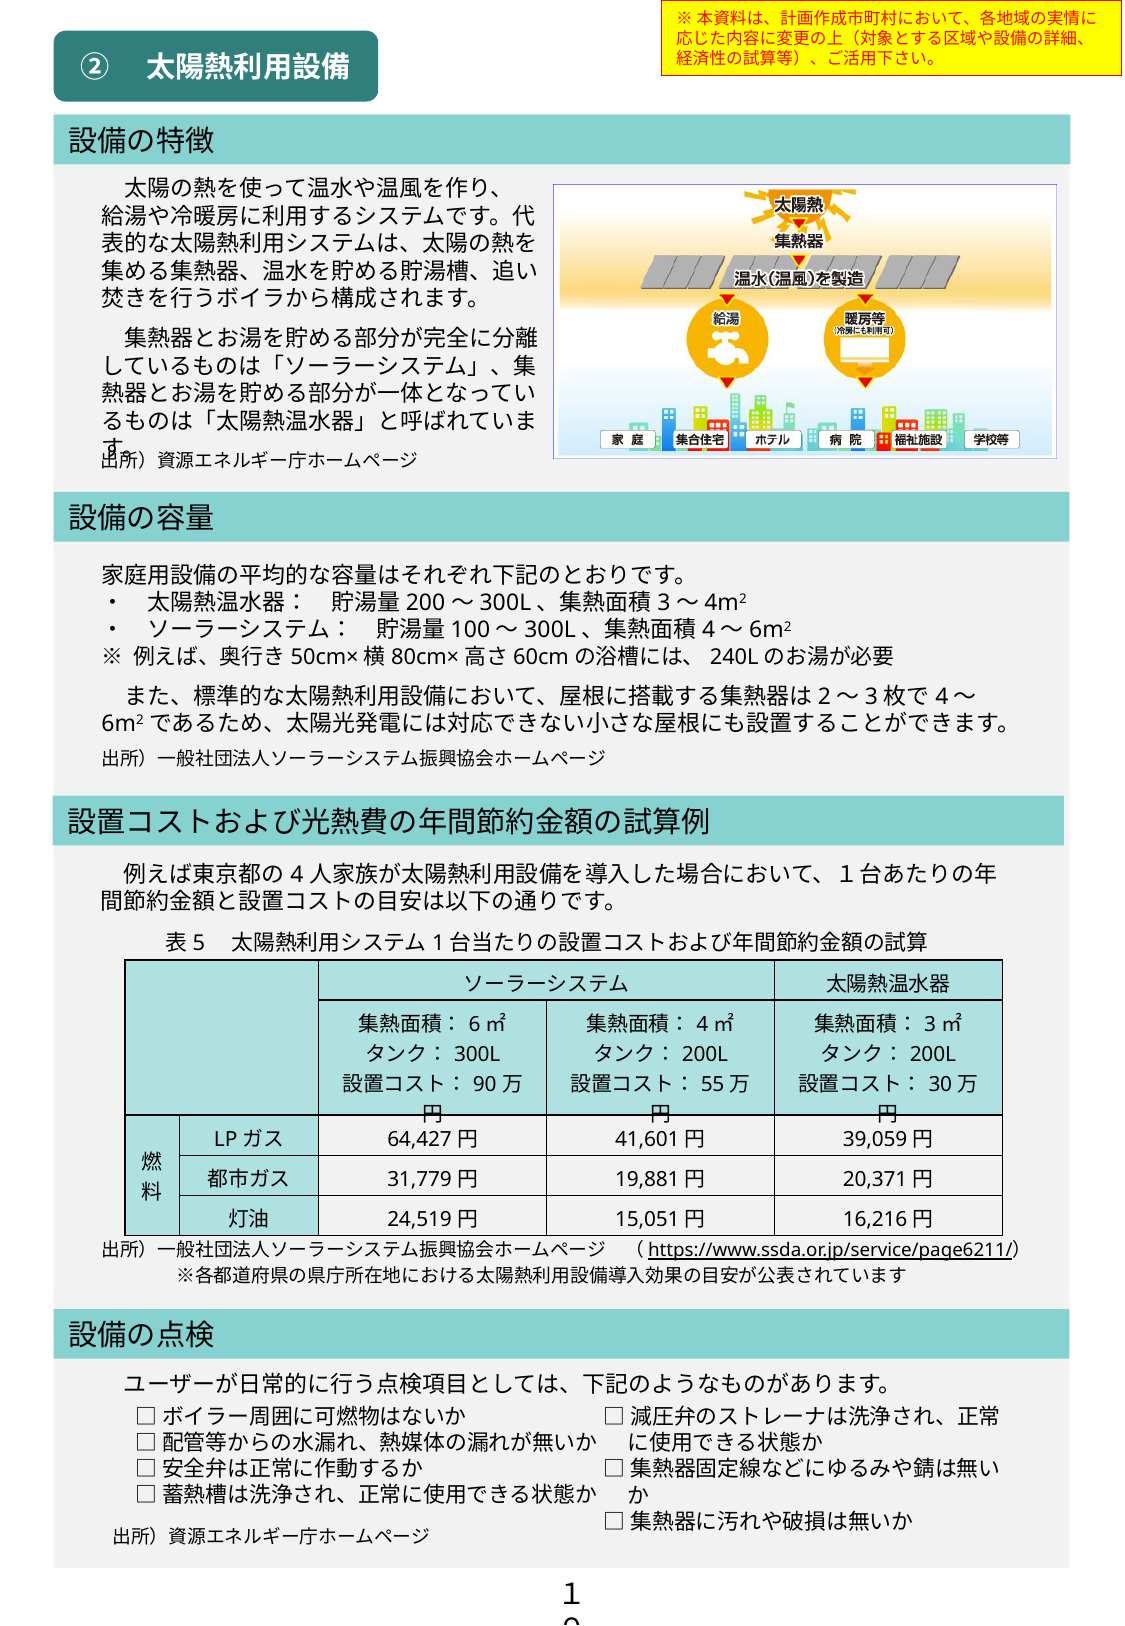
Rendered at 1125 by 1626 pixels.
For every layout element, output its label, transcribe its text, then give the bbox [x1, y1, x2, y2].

table_cell 都市ガス [180, 1156, 318, 1195]
text_box □減圧弁のストレーナは洗浄され、正常に使用できる状態か □集熱器固定線などにゆるみや錆は無いか □集熱器に汚れや破損は無いか [589, 1395, 1032, 1542]
text_box 設備の点検 [53, 1309, 1070, 1359]
text_box □ボイラー周囲に可燃物はないか □配管等からの水漏れ、熱媒体の漏れが無いか □安全弁は正常に作動するか □蓄熱槽は洗浄され、正常に使用できる状態か [120, 1405, 621, 1515]
text_box 設備の特徴 [53, 114, 1071, 165]
table_cell 16,216円 [775, 1196, 1002, 1235]
text_box 出所）資源エネルギー庁ホームページ [86, 440, 1008, 479]
table_cell 19,881円 [547, 1156, 774, 1195]
table_cell 24,519円 [319, 1196, 546, 1235]
text_box 出所）資源エネルギー庁ホームページ [97, 1517, 1019, 1555]
text_box １０ [533, 1567, 611, 1625]
table_cell 64,427円 [319, 1116, 546, 1155]
text_box 設置コストおよび光熱費の年間節約金額の試算例 [52, 795, 1064, 846]
text_box [53, 1359, 1070, 1569]
table_cell 31,779円 [319, 1156, 546, 1195]
text_box ② 太陽熱利用設備 [52, 29, 380, 103]
table_cell 燃料 [126, 1116, 179, 1235]
table_header ソーラーシステム [319, 962, 774, 999]
table_cell 41,601円 [547, 1116, 774, 1155]
text_box 設備の容量 [53, 491, 1070, 542]
table_header 太陽熱温水器 [775, 962, 1002, 999]
text_box 表5 太陽熱利用システム1台当たりの設置コストおよび年間節約金額の試算 [62, 921, 1032, 962]
text_box [53, 542, 1070, 1309]
table_cell 39,059円 [775, 1116, 1002, 1155]
table_cell 20,371円 [775, 1156, 1002, 1195]
text_box ユーザーが日常的に行う点検項目としては、下記のようなものがあります。 [86, 1362, 997, 1405]
table_cell 集熱面積：3㎡ タンク：200L 設置コスト：30万円 [775, 1001, 1002, 1114]
table_cell 集熱面積：4㎡ タンク：200L 設置コスト：55万円 [547, 1001, 774, 1114]
text_box [53, 165, 1070, 491]
text_box 出所）一般社団法人ソーラーシステム振興協会ホームページ [86, 739, 1008, 777]
text_box 家庭用設備の平均的な容量はそれぞれ下記のとおりです。 ・ 太陽熱温水器： 貯湯量200～300L、集熱面積3～4m2 ・ ソーラーシステム： 貯湯量100～300L、集熱面積4～6m2 ※ 例えば、奥行き50cm×横80cm×高さ60cmの浴槽には、240Lのお湯が必要 また、標準的な太陽熱利用設備において、屋根に搭載する集熱器は2～3枚で4～6m2であるため、太陽光発電には対応できない小さな屋根にも設置することができます。 [86, 552, 1023, 744]
table_header [126, 962, 318, 1114]
table_cell 15,051円 [547, 1196, 774, 1235]
table_cell 灯油 [180, 1196, 318, 1235]
text_box 例えば東京都の4人家族が太陽熱利用設備を導入した場合において、１台あたりの年間節約金額と設置コストの目安は以下の通りです。 [86, 851, 1023, 921]
text_box 出所）一般社団法人ソーラーシステム振興協会ホームページ （https://www.ssda.or.jp/service/page6211/） ※各都道府県の県庁所在地における太陽熱利用設備導入効果の目安が公表されています [86, 1230, 1125, 1294]
text_box 太陽の熱を使って温水や温風を作り、 給湯や冷暖房に利用するシステムです。代表的な太陽熱利用システムは、太陽の熱を集める集熱器、温水を貯める貯湯槽、追い焚きを行うボイラから構成されます。 集熱器とお湯を貯める部分が完全に分離しているものは「ソーラーシステム」、集熱器とお湯を貯める部分が一体となっているものは「太陽熱温水器」と呼ばれています。 [86, 166, 554, 440]
picture [553, 184, 1057, 459]
table_cell 集熱面積：6㎡ タンク：300L 設置コスト：90万円 [319, 1001, 546, 1114]
table_cell LPガス [180, 1116, 318, 1155]
text_box ※本資料は、計画作成市町村において、各地域の実情に応じた内容に変更の上（対象とする区域や設備の詳細、経済性の試算等）、ご活用下さい。 [661, 0, 1122, 76]
